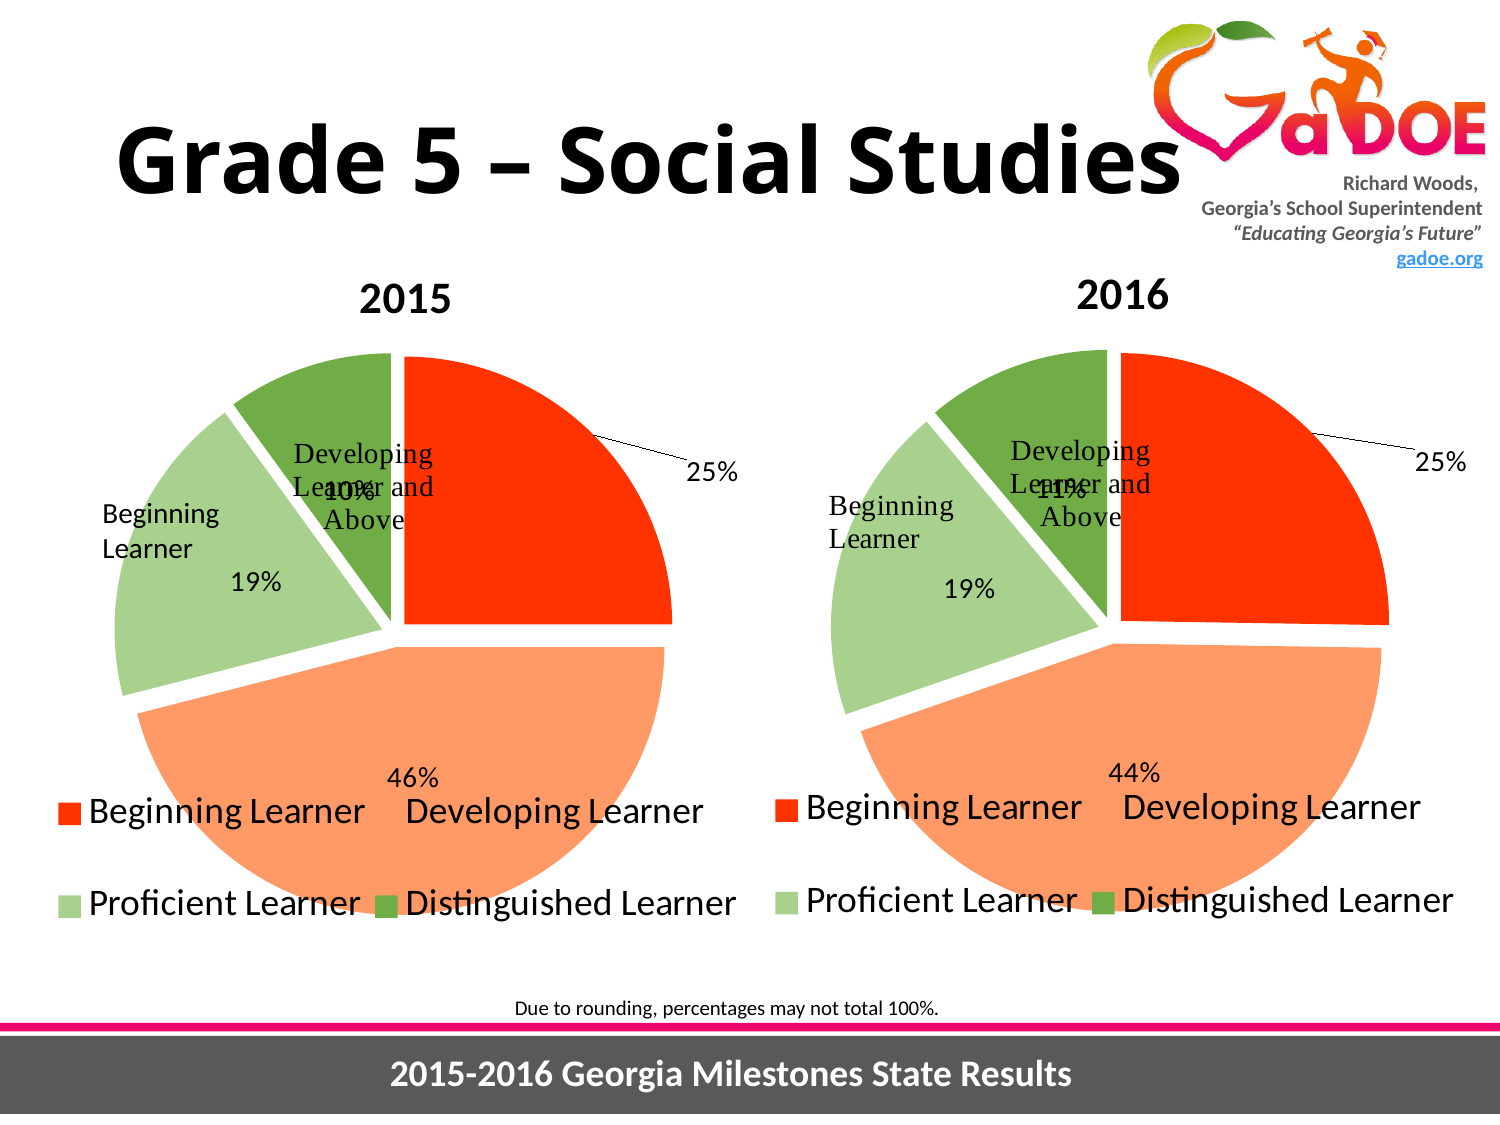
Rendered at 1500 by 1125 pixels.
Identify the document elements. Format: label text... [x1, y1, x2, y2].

footer 2015-2016 Georgia Milestones State Results [87, 1063, 1375, 1124]
picture [1135, 8, 1499, 164]
text_box Due to rounding, percentages may not total 100%. [500, 991, 1000, 1028]
chart [26, 238, 1500, 994]
title Grade 5 – Social Studies [99, 54, 1213, 242]
